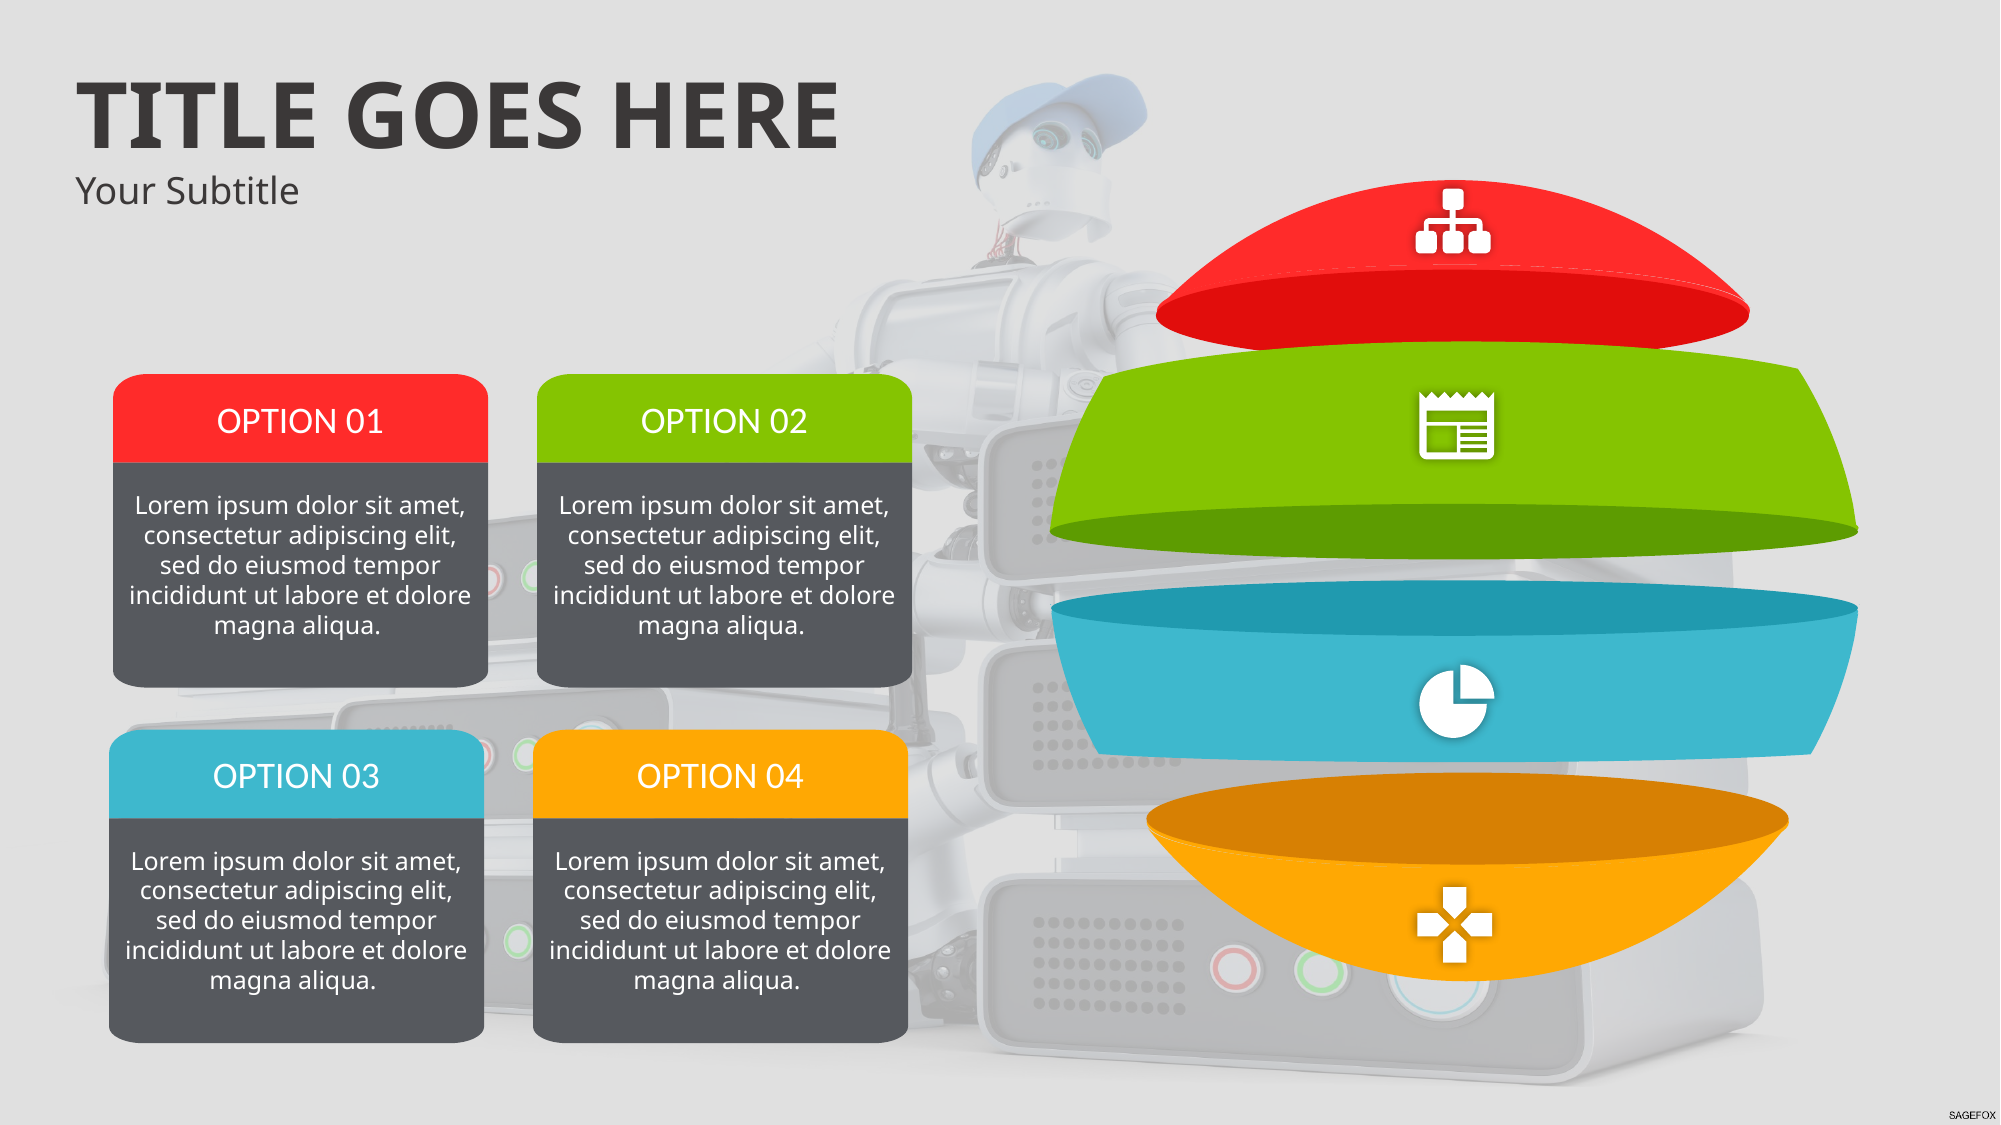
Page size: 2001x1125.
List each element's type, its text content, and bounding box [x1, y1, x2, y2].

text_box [1155, 180, 1751, 341]
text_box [113, 462, 489, 688]
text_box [1049, 341, 1859, 560]
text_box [109, 818, 485, 1044]
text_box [537, 462, 913, 688]
picture [1925, 0, 2001, 1125]
text_box OPTION 04 [531, 728, 910, 820]
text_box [532, 818, 909, 1044]
text_box OPTION 01 [112, 373, 490, 464]
text_box OPTION 02 [536, 373, 914, 464]
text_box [1050, 580, 1860, 763]
text_box TITLE GOES HERE Your Subtitle [60, 49, 1036, 220]
text_box OPTION 03 [108, 728, 486, 820]
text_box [1146, 772, 1789, 982]
